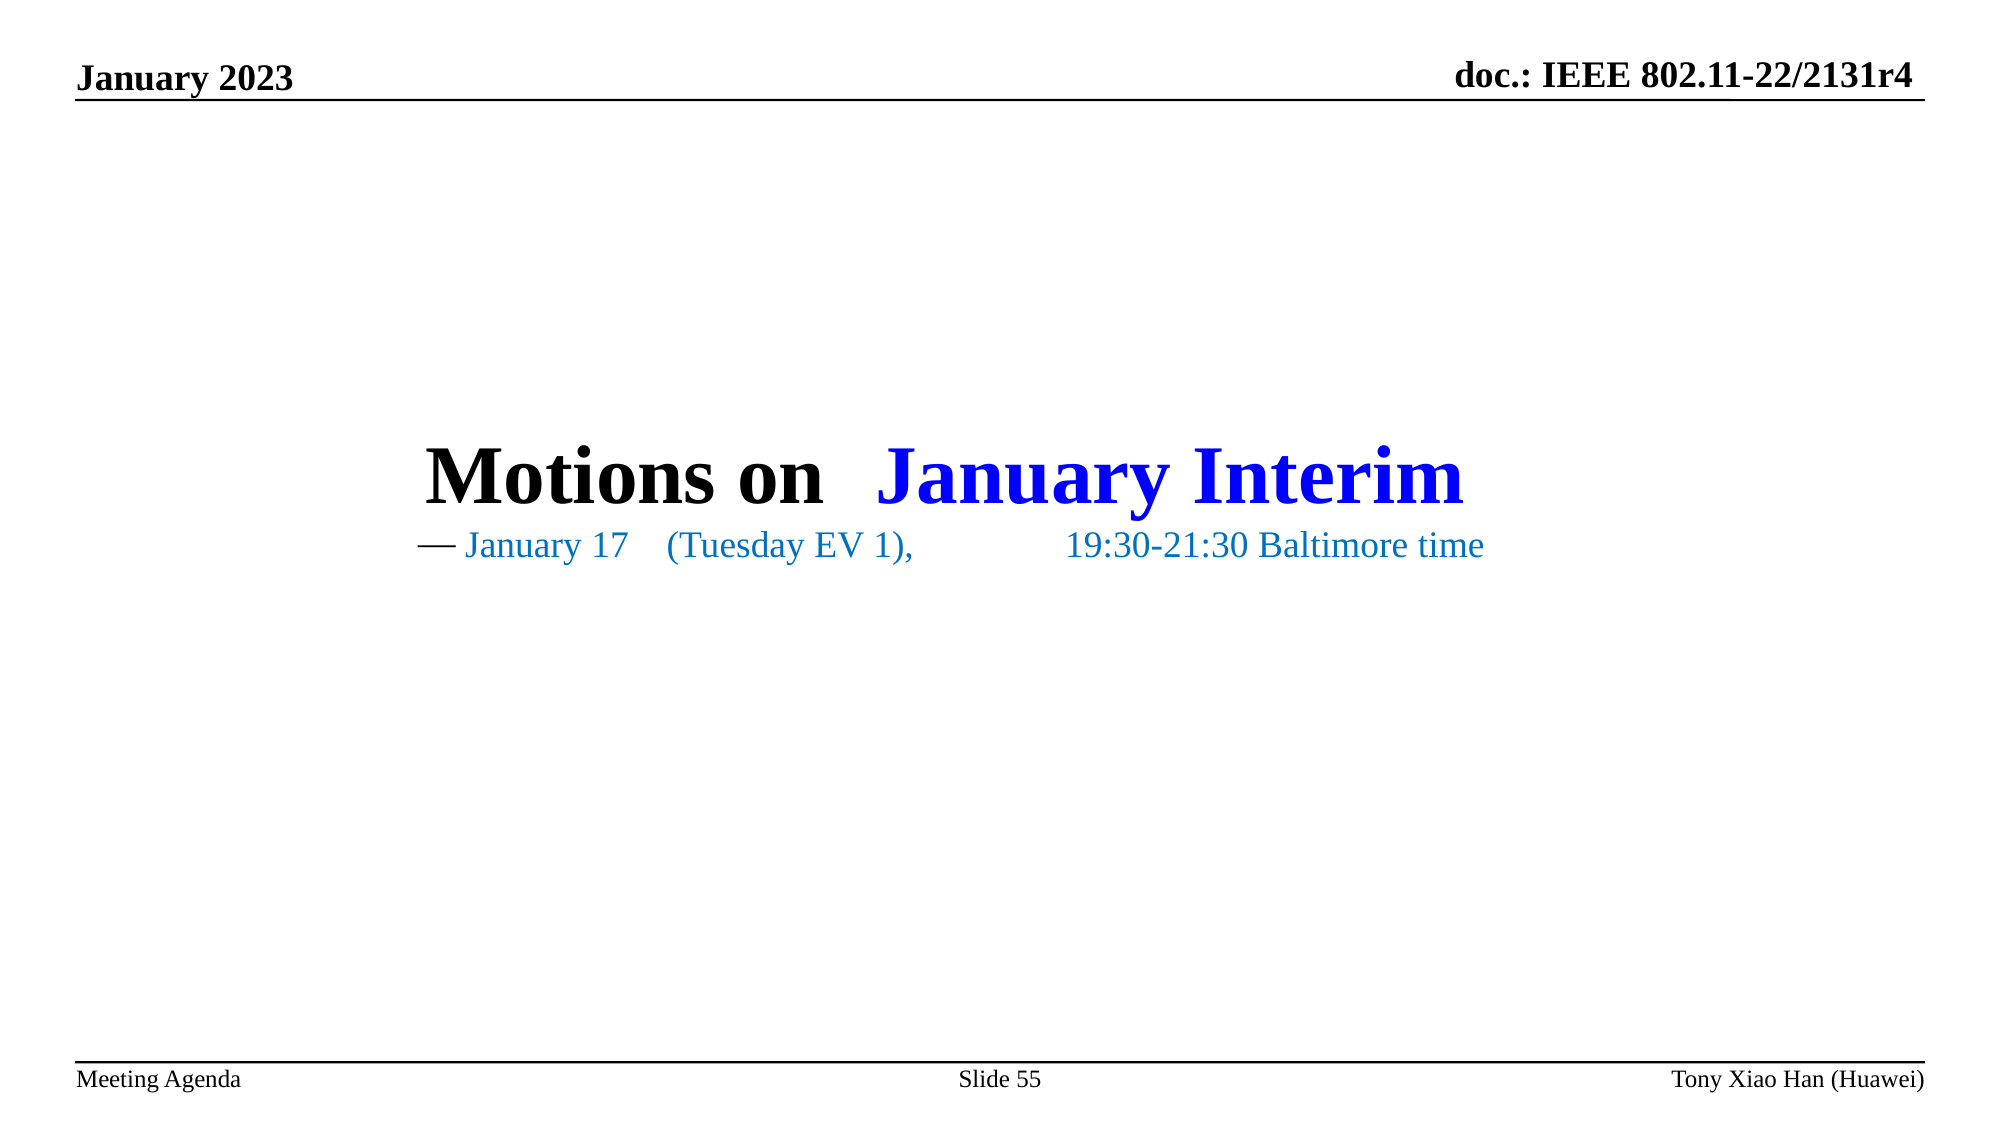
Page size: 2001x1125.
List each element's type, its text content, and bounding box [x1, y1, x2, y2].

text_box Motions on January Interim January 17 (Tuesday EV 1), 19:30-21:30 Baltimore time [187, 412, 1713, 950]
